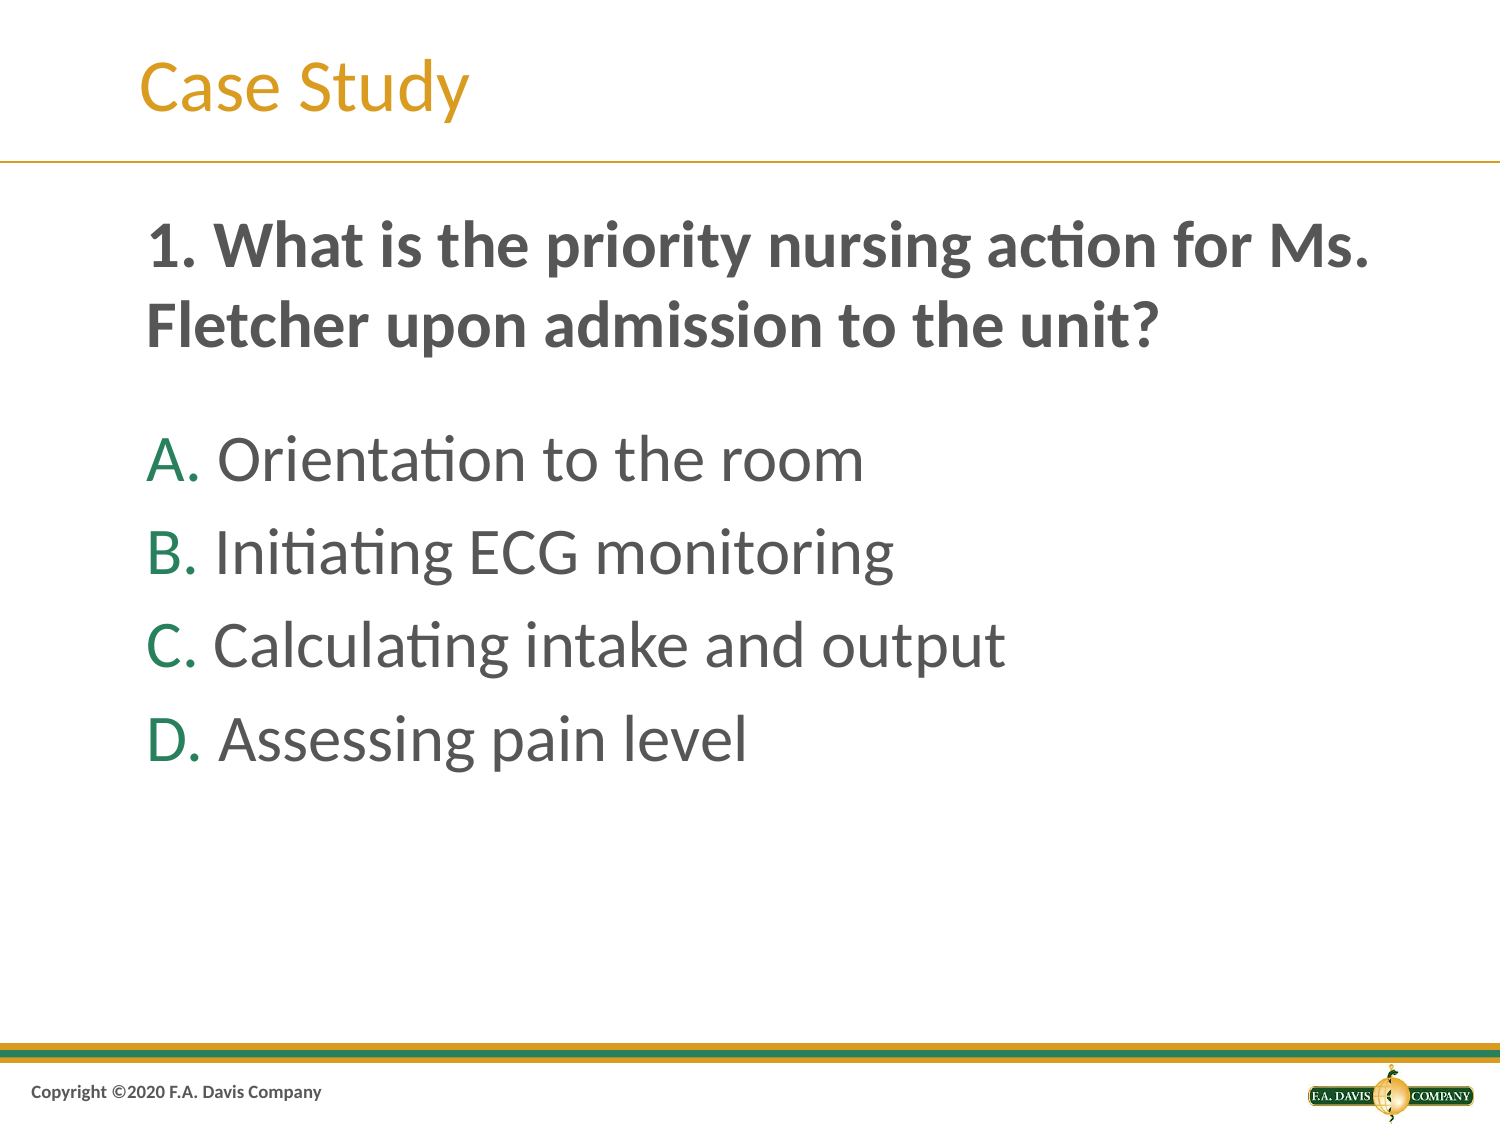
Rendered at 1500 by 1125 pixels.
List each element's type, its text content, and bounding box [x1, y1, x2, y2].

picture [0, 1043, 1500, 1050]
list A. Orientation to the room B. Initiating E C G monitoring C. Calculating intake and output D. Assessing pain level [75, 406, 1475, 995]
title Case Study [124, 38, 1475, 136]
picture [1308, 1064, 1474, 1124]
list 1. What is the priority nursing action for Ms. Fletcher upon admission to the unit? [75, 193, 1475, 363]
picture [0, 1058, 1500, 1063]
